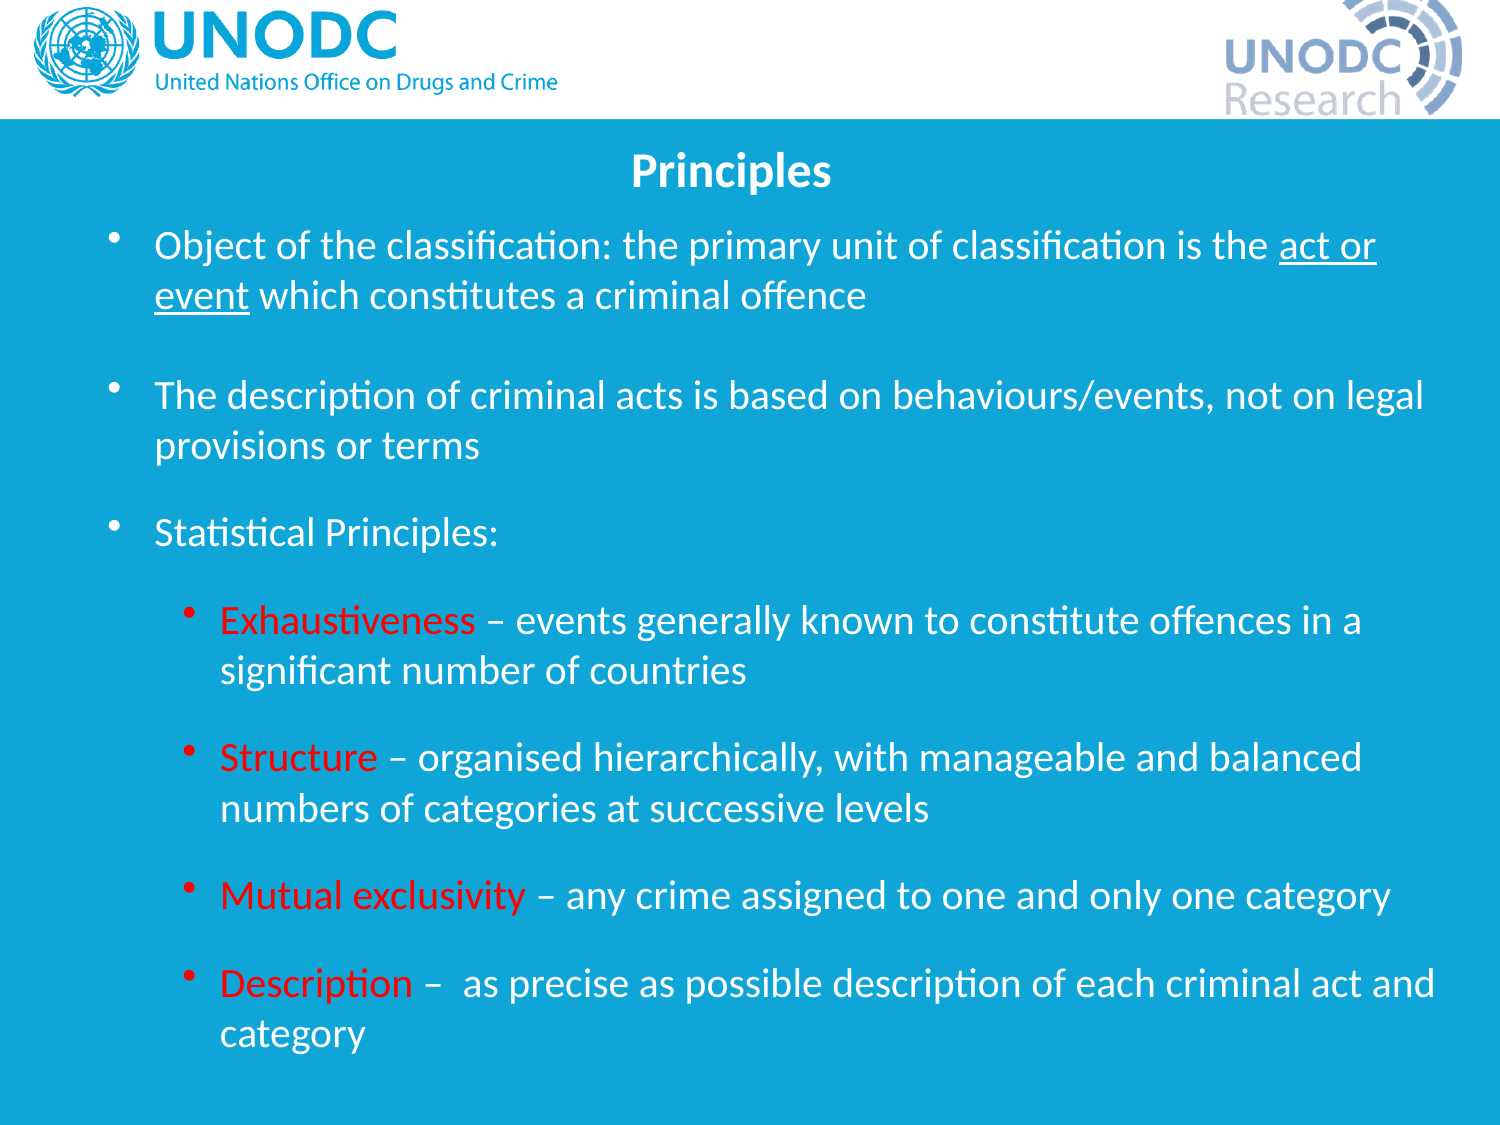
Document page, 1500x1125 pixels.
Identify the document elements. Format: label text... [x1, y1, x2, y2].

text_box Principles [99, 130, 1364, 205]
picture [29, 2, 562, 102]
picture [1222, 0, 1462, 119]
text_box Object of the classification: the primary unit of classification is the act or event which constitutes a criminal offence The description of criminal acts is based on behaviours/events, not on legal provisions or terms Statistical Principles: Exhaustiveness – events generally known to constitute offences in a significant number of countries Structure – organised hierarchically, with manageable and balanced numbers of categories at successive levels Mutual exclusivity – any crime assigned to one and only one category Description – as precise as possible description of each criminal act and category [17, 210, 1471, 1063]
